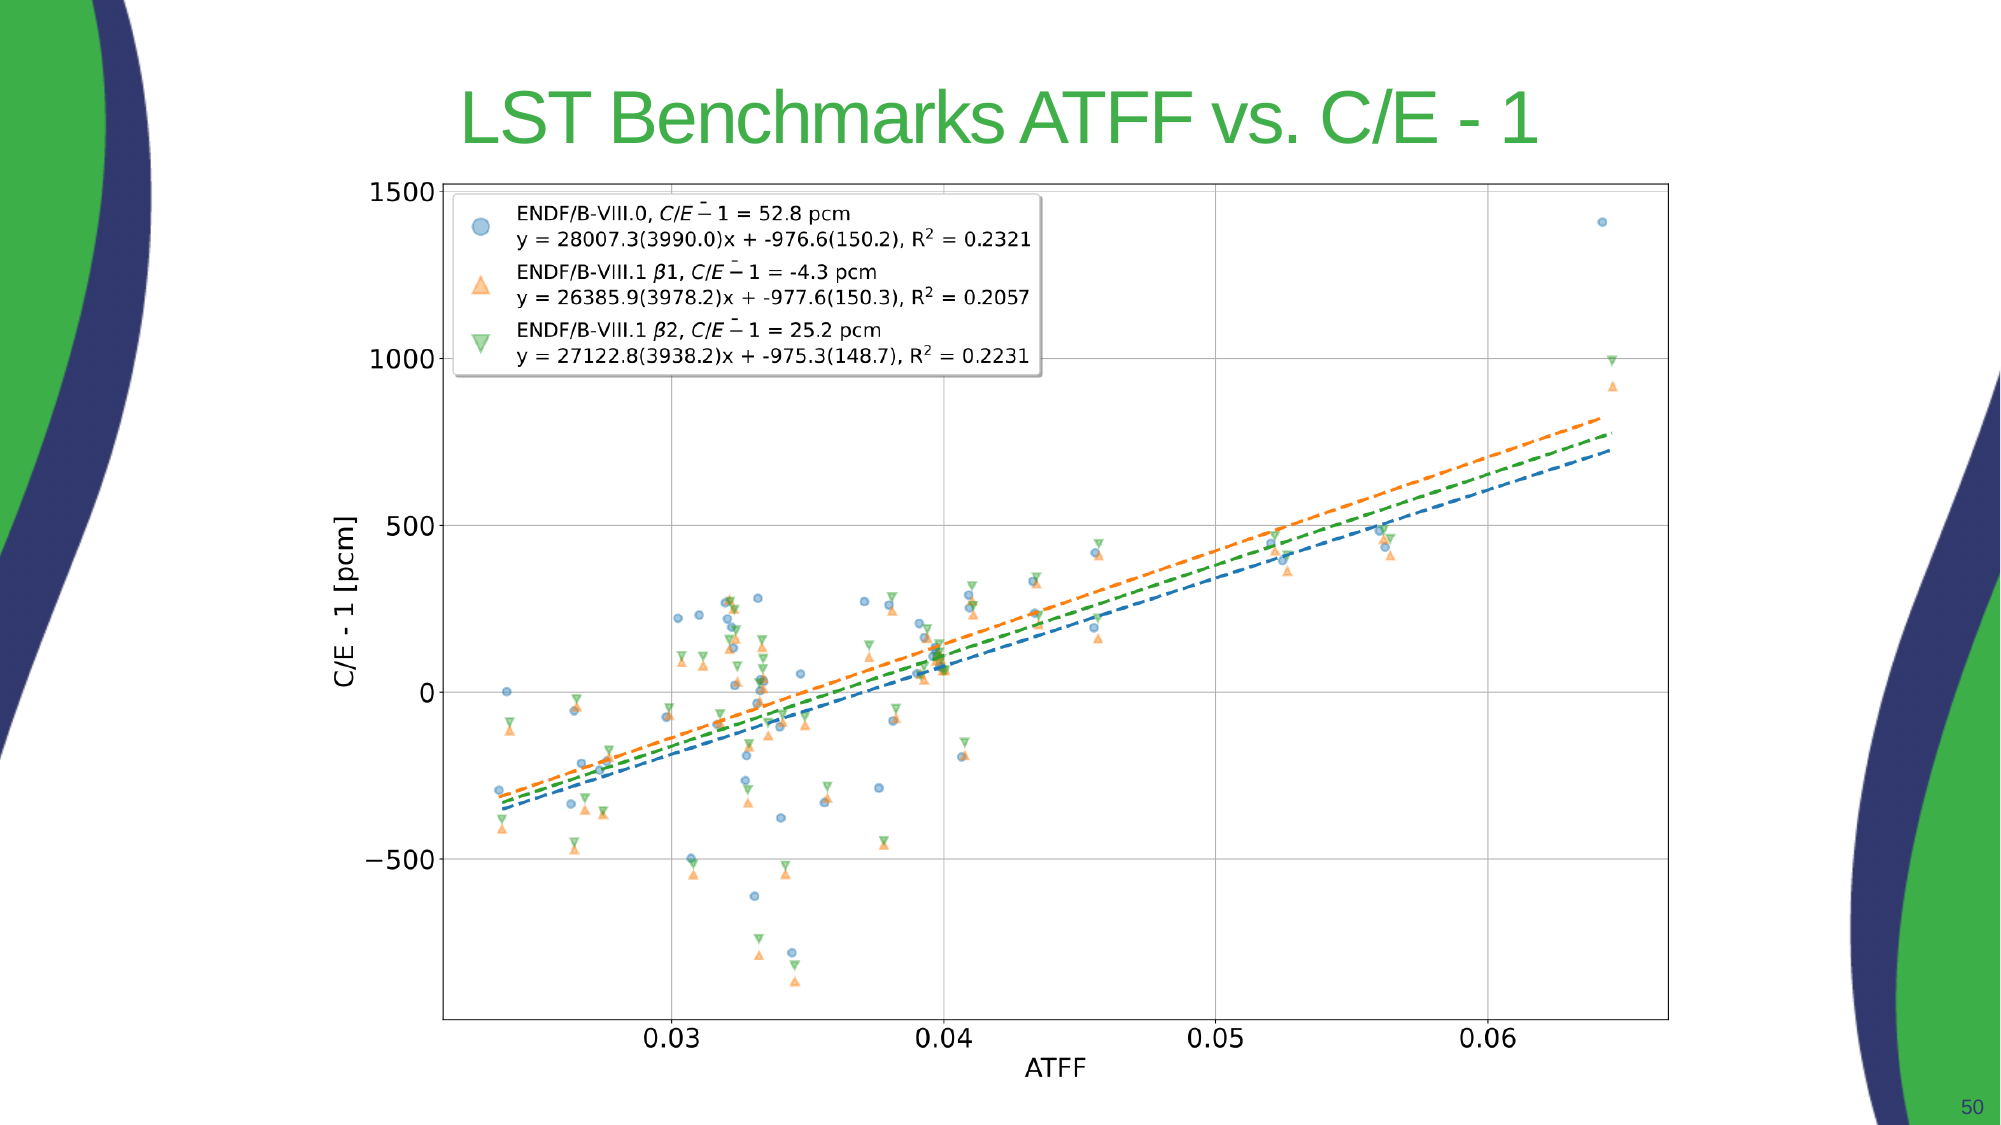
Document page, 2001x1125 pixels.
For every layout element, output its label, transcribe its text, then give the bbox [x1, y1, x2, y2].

slide_number 50 [1817, 1086, 2000, 1125]
picture [0, 0, 173, 877]
picture [1828, 248, 2001, 1125]
title LST Benchmarks ATFF vs. C/E - 1 [173, 54, 1827, 174]
picture [324, 172, 1676, 1091]
